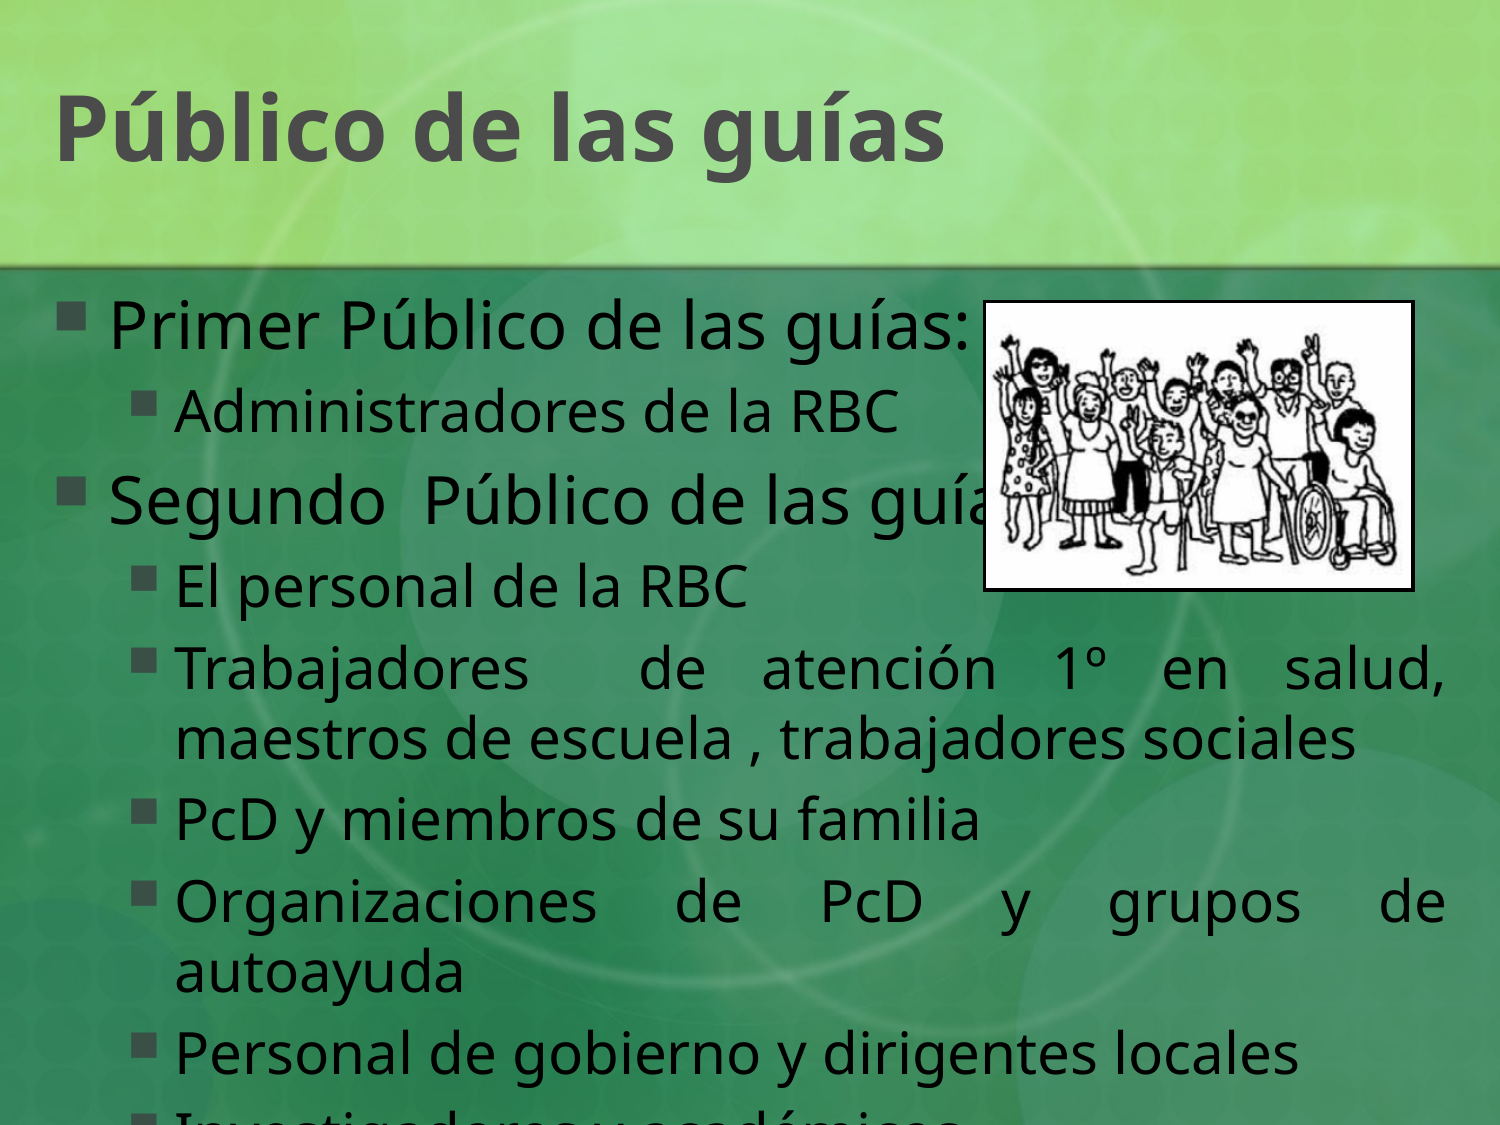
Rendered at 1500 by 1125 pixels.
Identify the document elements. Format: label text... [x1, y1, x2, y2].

picture [0, 0, 1500, 1125]
title Público de las guías [37, 24, 1463, 226]
list Primer Público de las guías: Administradores de la RBC Segundo Público de las guías: El personal de la RBC Trabajadores de atención 1º en salud, maestros de escuela , trabajadores sociales PcD y miembros de su familia Organizaciones de PcD y grupos de autoayuda Personal de gobierno y dirigentes locales Investigadores y académicos [37, 274, 1463, 1101]
